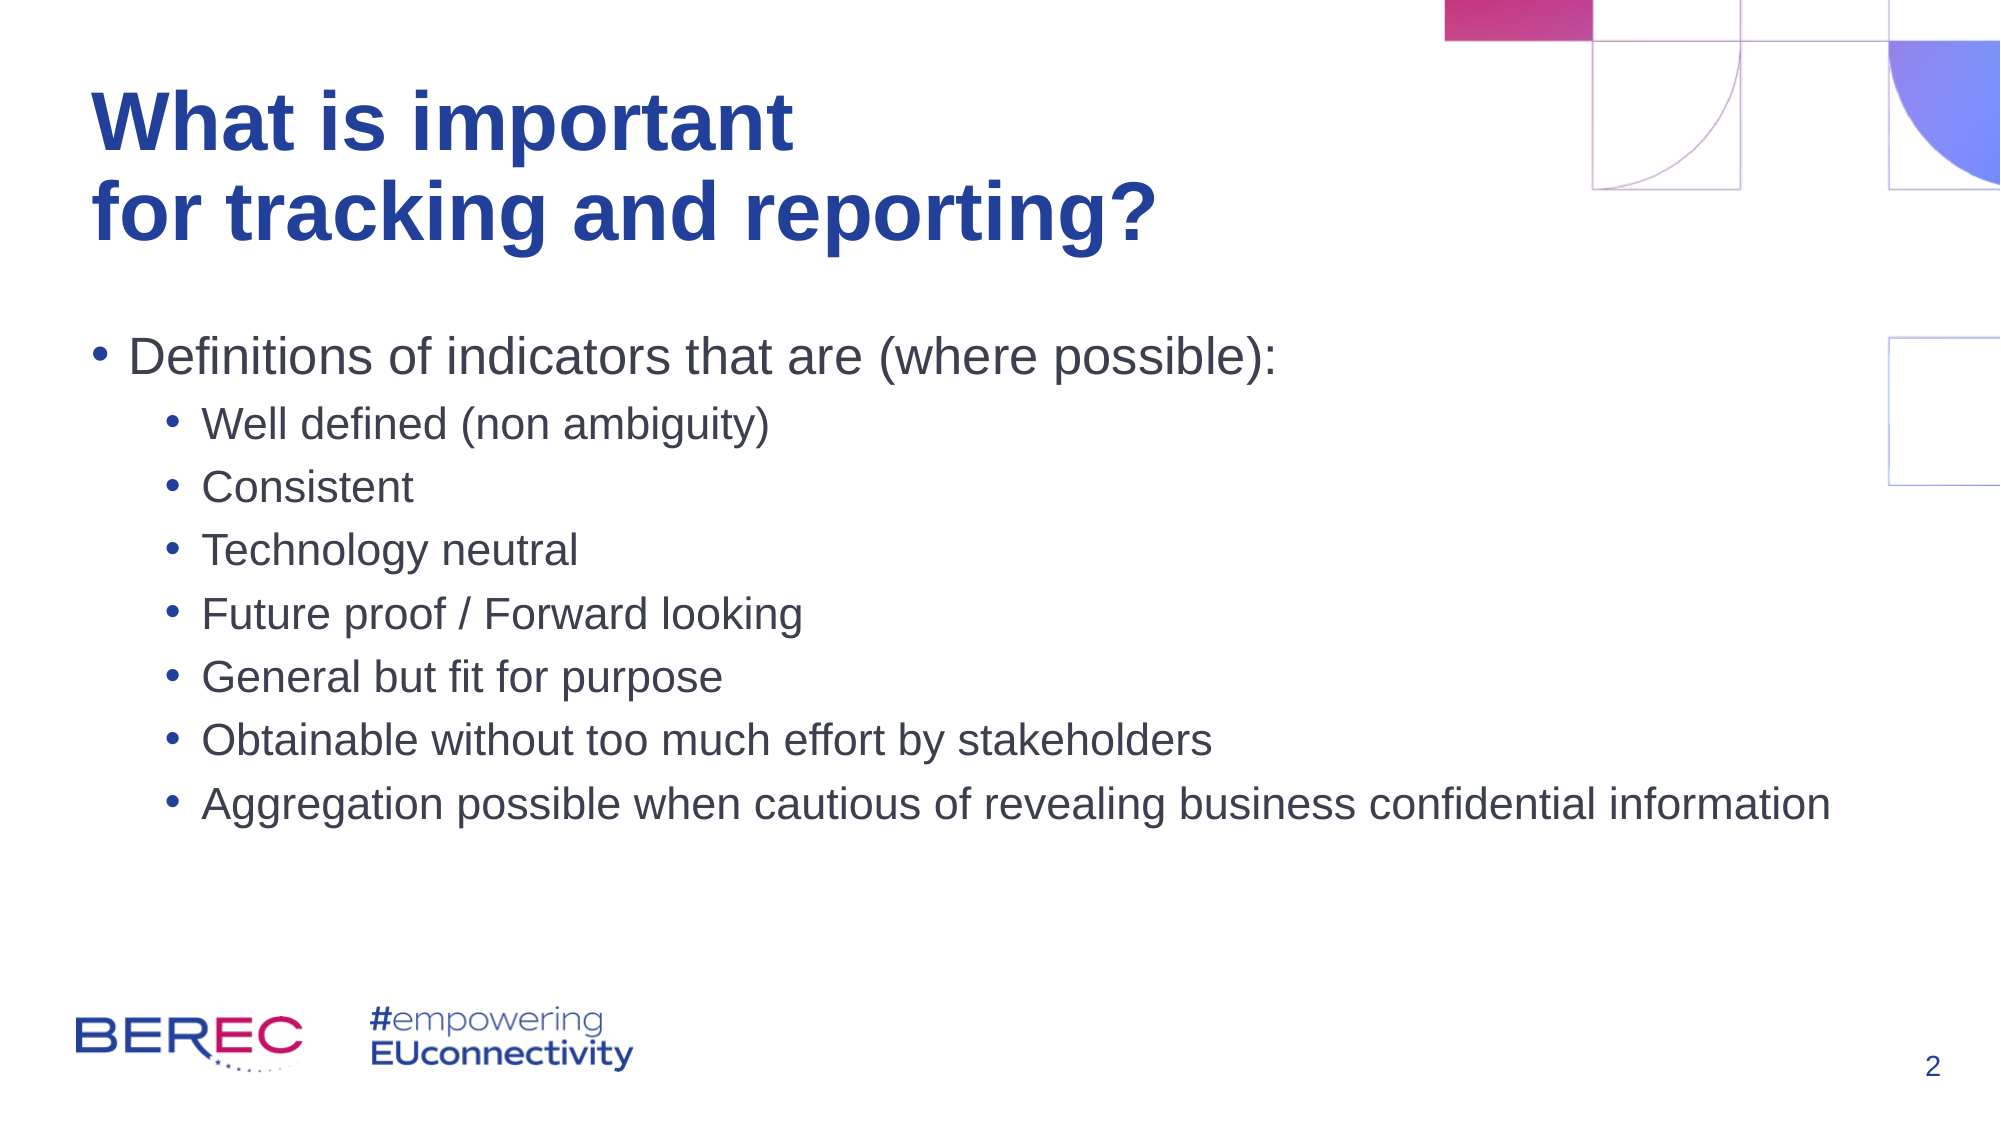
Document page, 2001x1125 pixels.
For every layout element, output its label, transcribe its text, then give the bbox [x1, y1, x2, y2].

title What is important for tracking and reporting? [76, 59, 1863, 278]
picture [1445, 0, 2000, 486]
picture [370, 1006, 634, 1072]
list Definitions of indicators that are (where possible): Well defined (non ambiguity) Consistent Technology neutral Future proof / Forward looking General but fit for purpose Obtainable without too much effort by stakeholders Aggregation possible when cautious of revealing business confidential information [76, 314, 1863, 886]
slide_number 2 [1506, 1035, 1957, 1096]
picture [76, 1016, 303, 1073]
